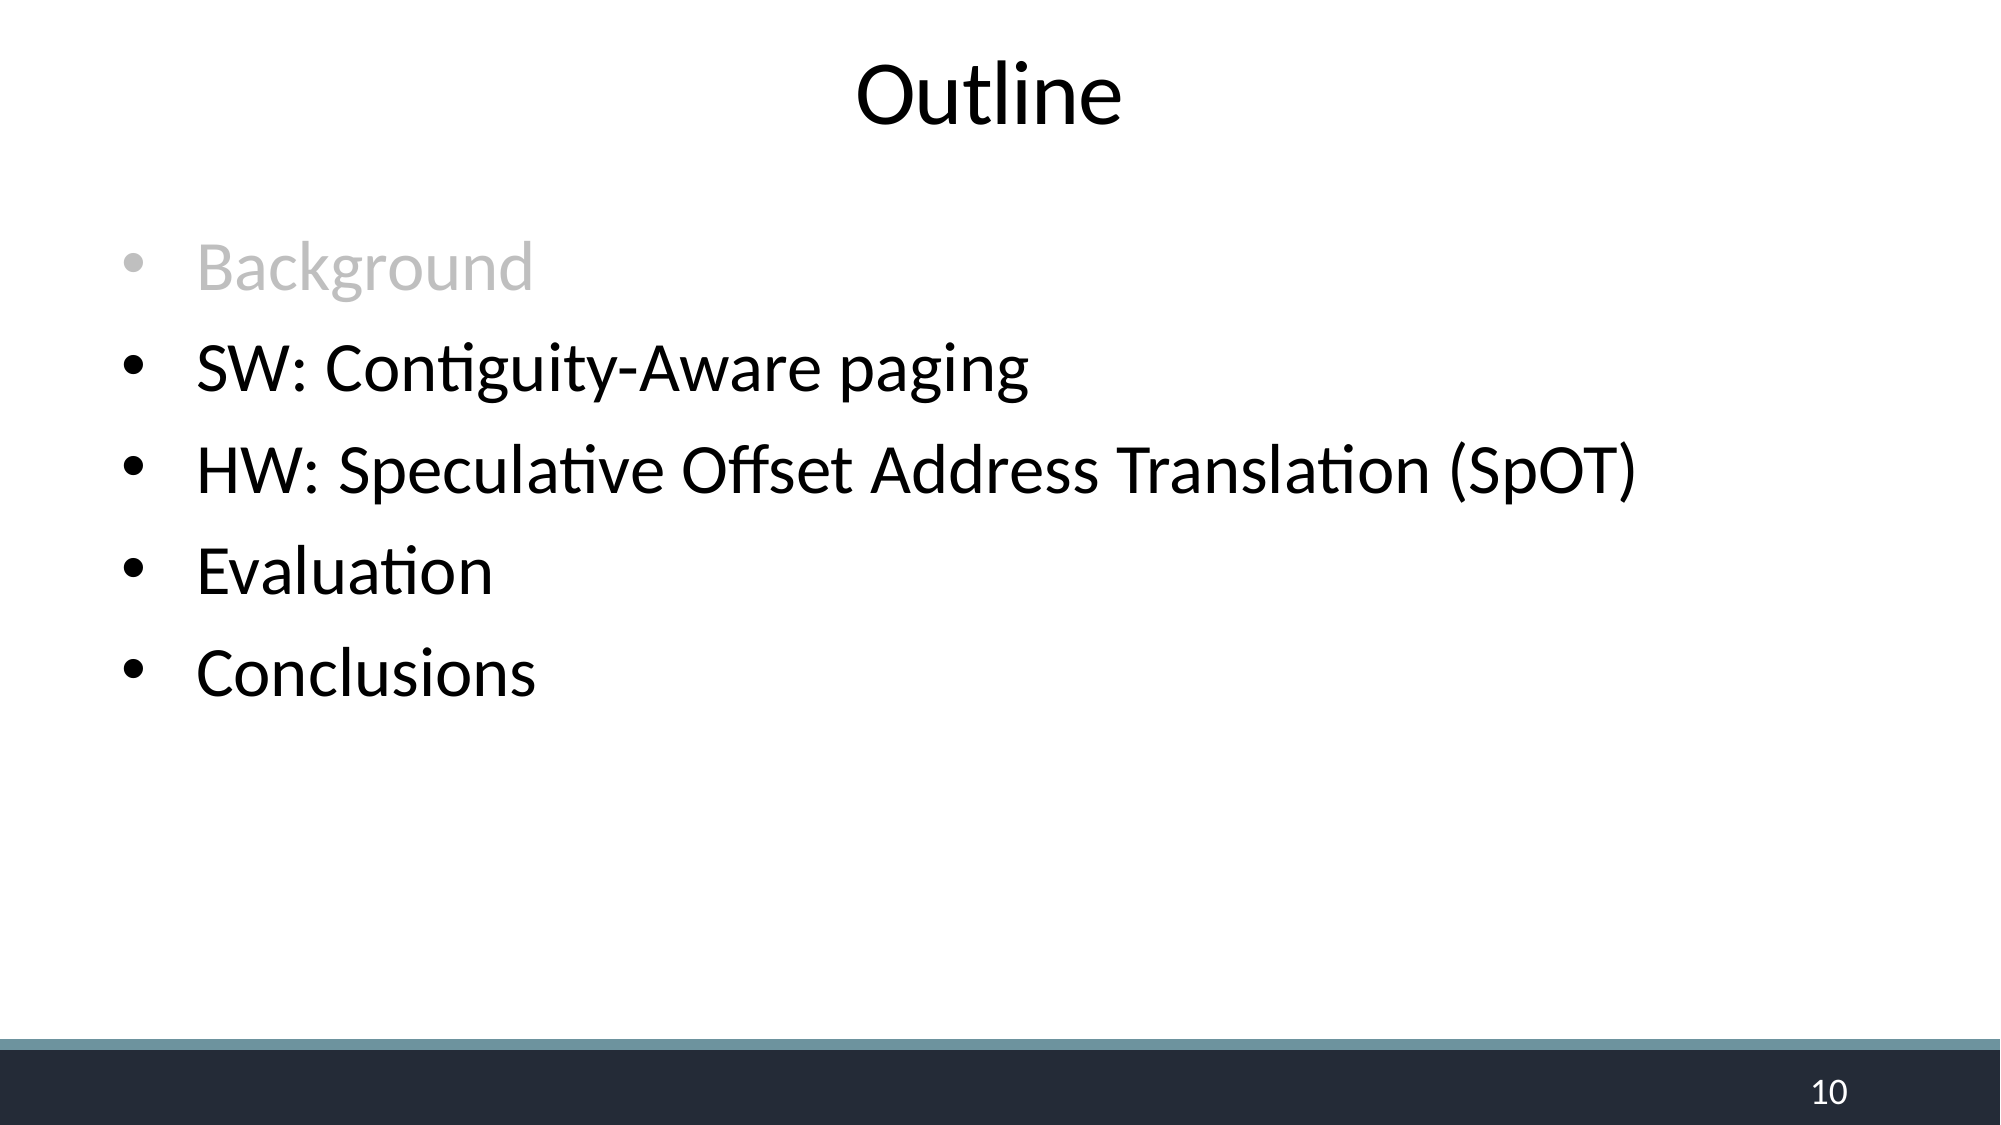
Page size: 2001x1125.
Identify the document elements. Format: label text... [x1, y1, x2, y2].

text_box Background SW: Contiguity-Aware paging HW: Speculative Offset Address Translation (SpOT) Evaluation Conclusions [106, 212, 1988, 719]
title Outline [0, 1, 2000, 151]
slide_number 10 [1647, 1059, 1863, 1120]
